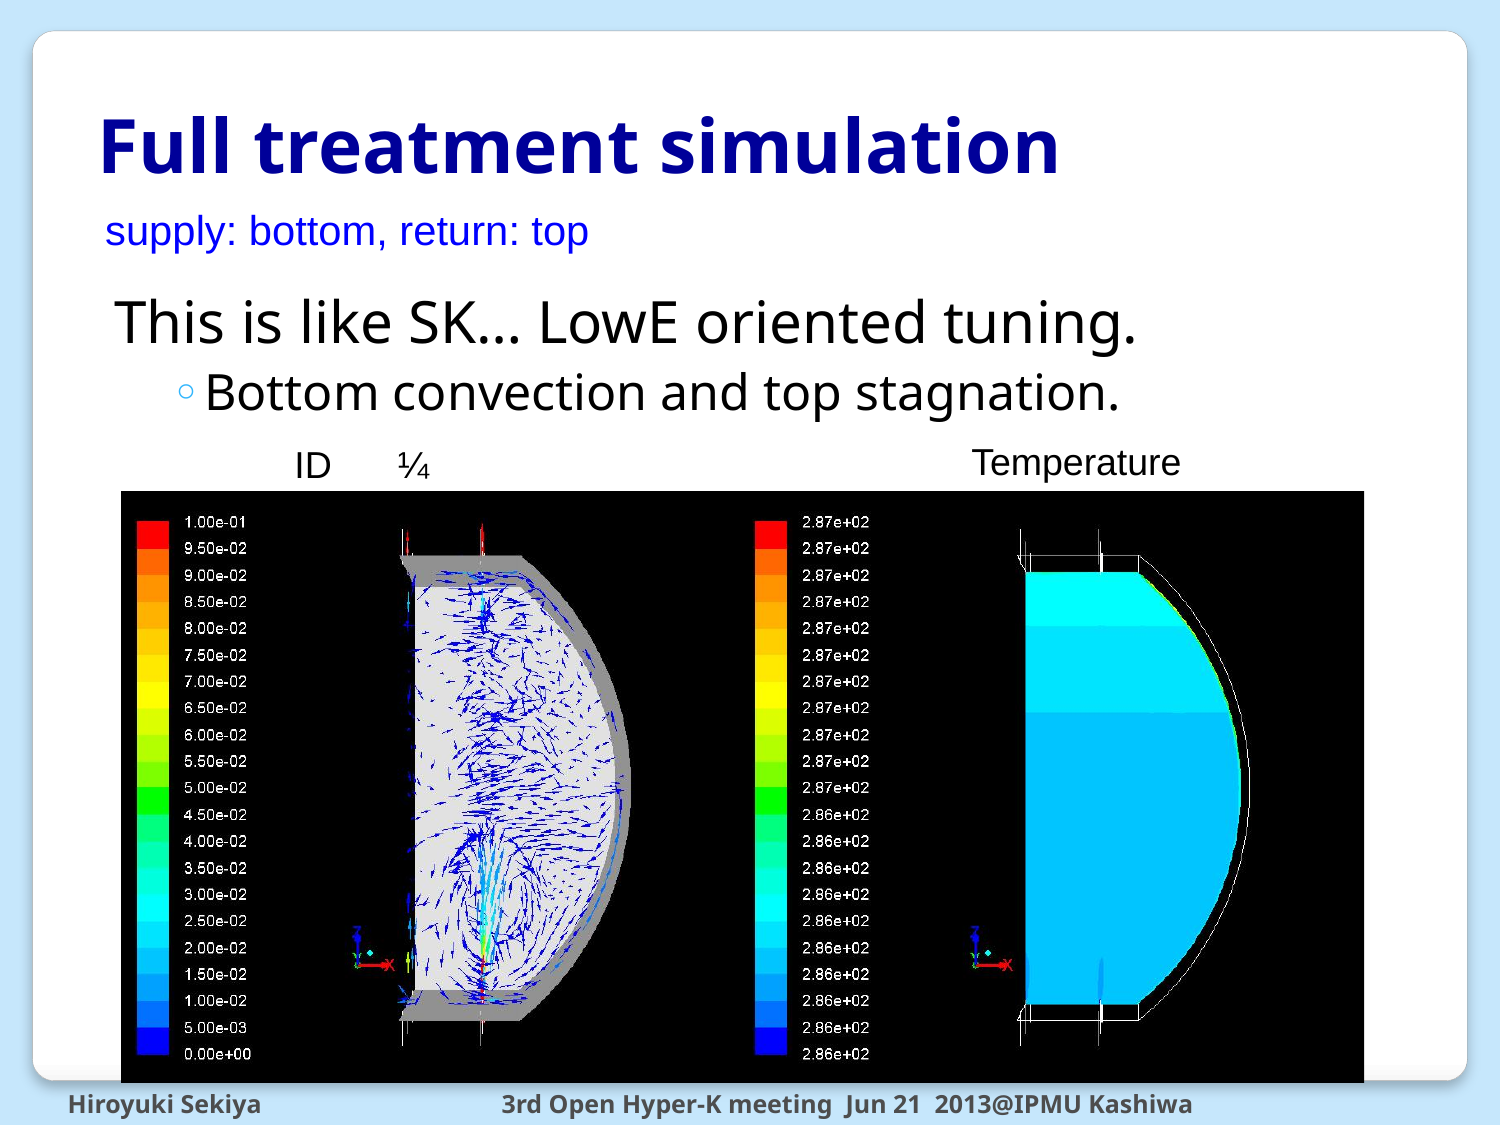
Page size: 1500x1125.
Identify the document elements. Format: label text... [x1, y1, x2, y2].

text_box ID ¼ [279, 433, 444, 490]
title Full treatment simulation [82, 54, 1430, 197]
list This is like SK… LowE oriented tuning. Bottom convection and top stagnation. [84, 270, 1468, 1013]
text_box Temperature [956, 430, 1197, 490]
picture [121, 491, 1365, 1083]
text_box supply: bottom, return: top [90, 196, 617, 262]
